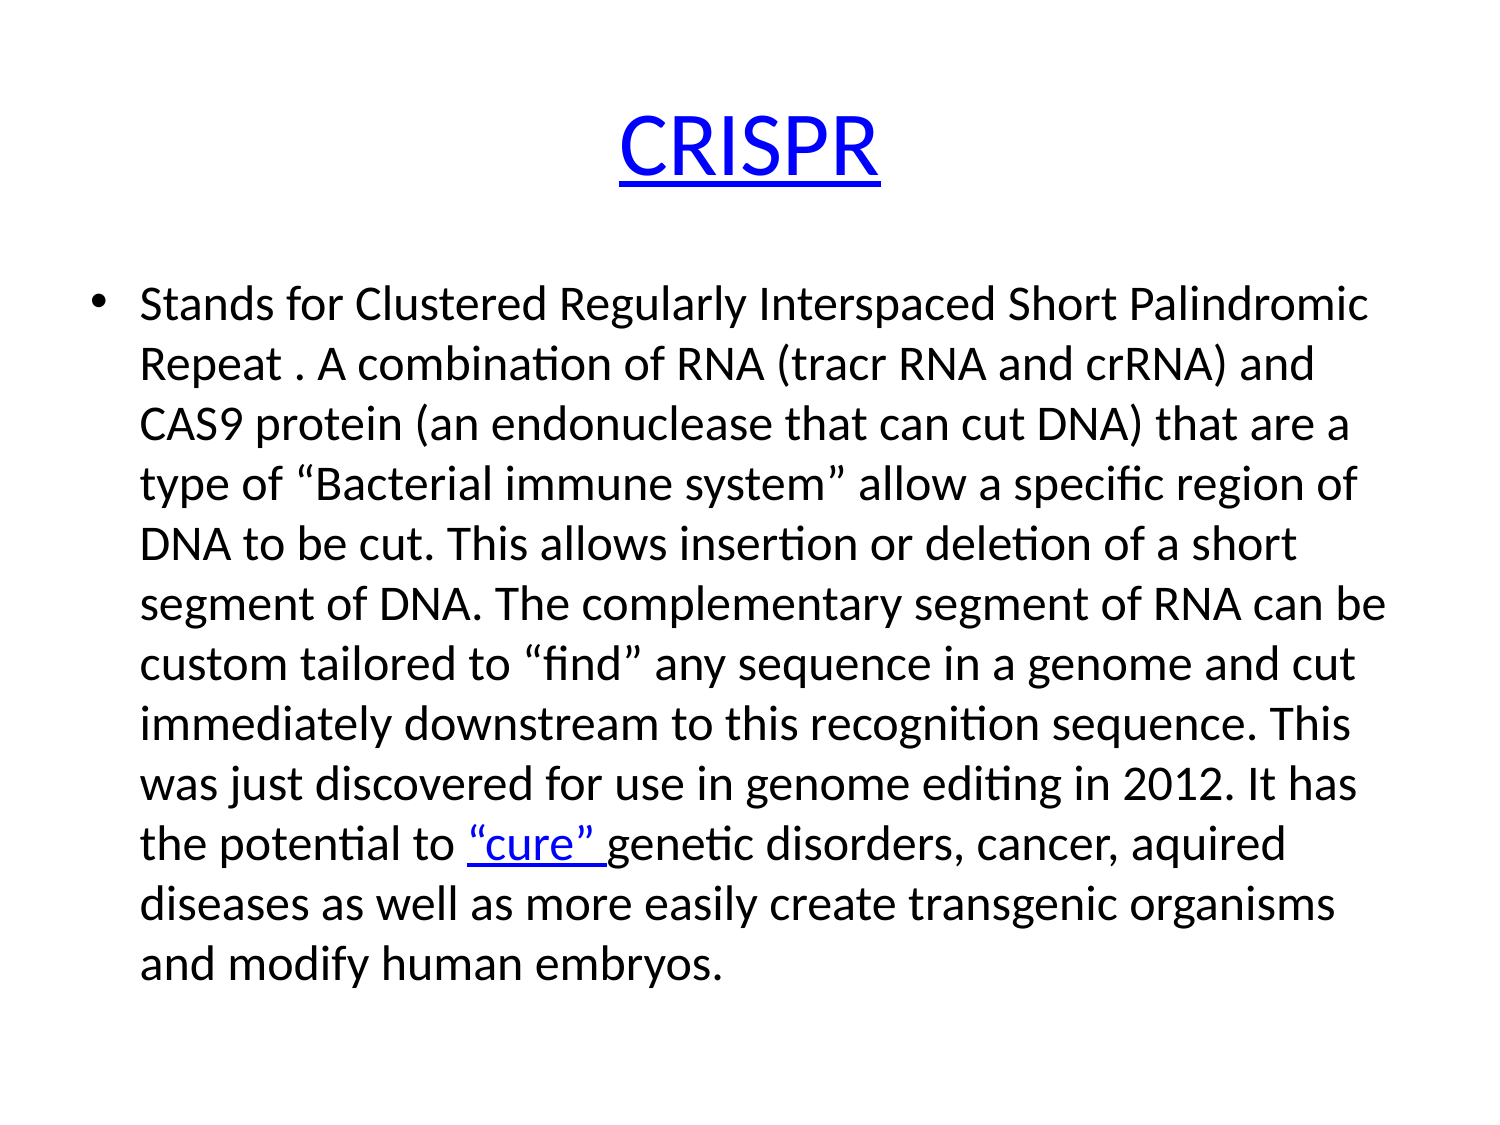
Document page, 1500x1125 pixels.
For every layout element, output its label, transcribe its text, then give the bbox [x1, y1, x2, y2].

list Stands for Clustered Regularly Interspaced Short Palindromic Repeat . A combination of RNA (tracr RNA and crRNA) and CAS9 protein (an endonuclease that can cut DNA) that are a type of “Bacterial immune system” allow a specific region of DNA to be cut. This allows insertion or deletion of a short segment of DNA. The complementary segment of RNA can be custom tailored to “find” any sequence in a genome and cut immediately downstream to this recognition sequence. This was just discovered for use in genome editing in 2012. It has the potential to “cure” genetic disorders, cancer, aquired diseases as well as more easily create transgenic organisms and modify human embryos. [75, 262, 1425, 1005]
title CRISPR [75, 45, 1425, 233]
